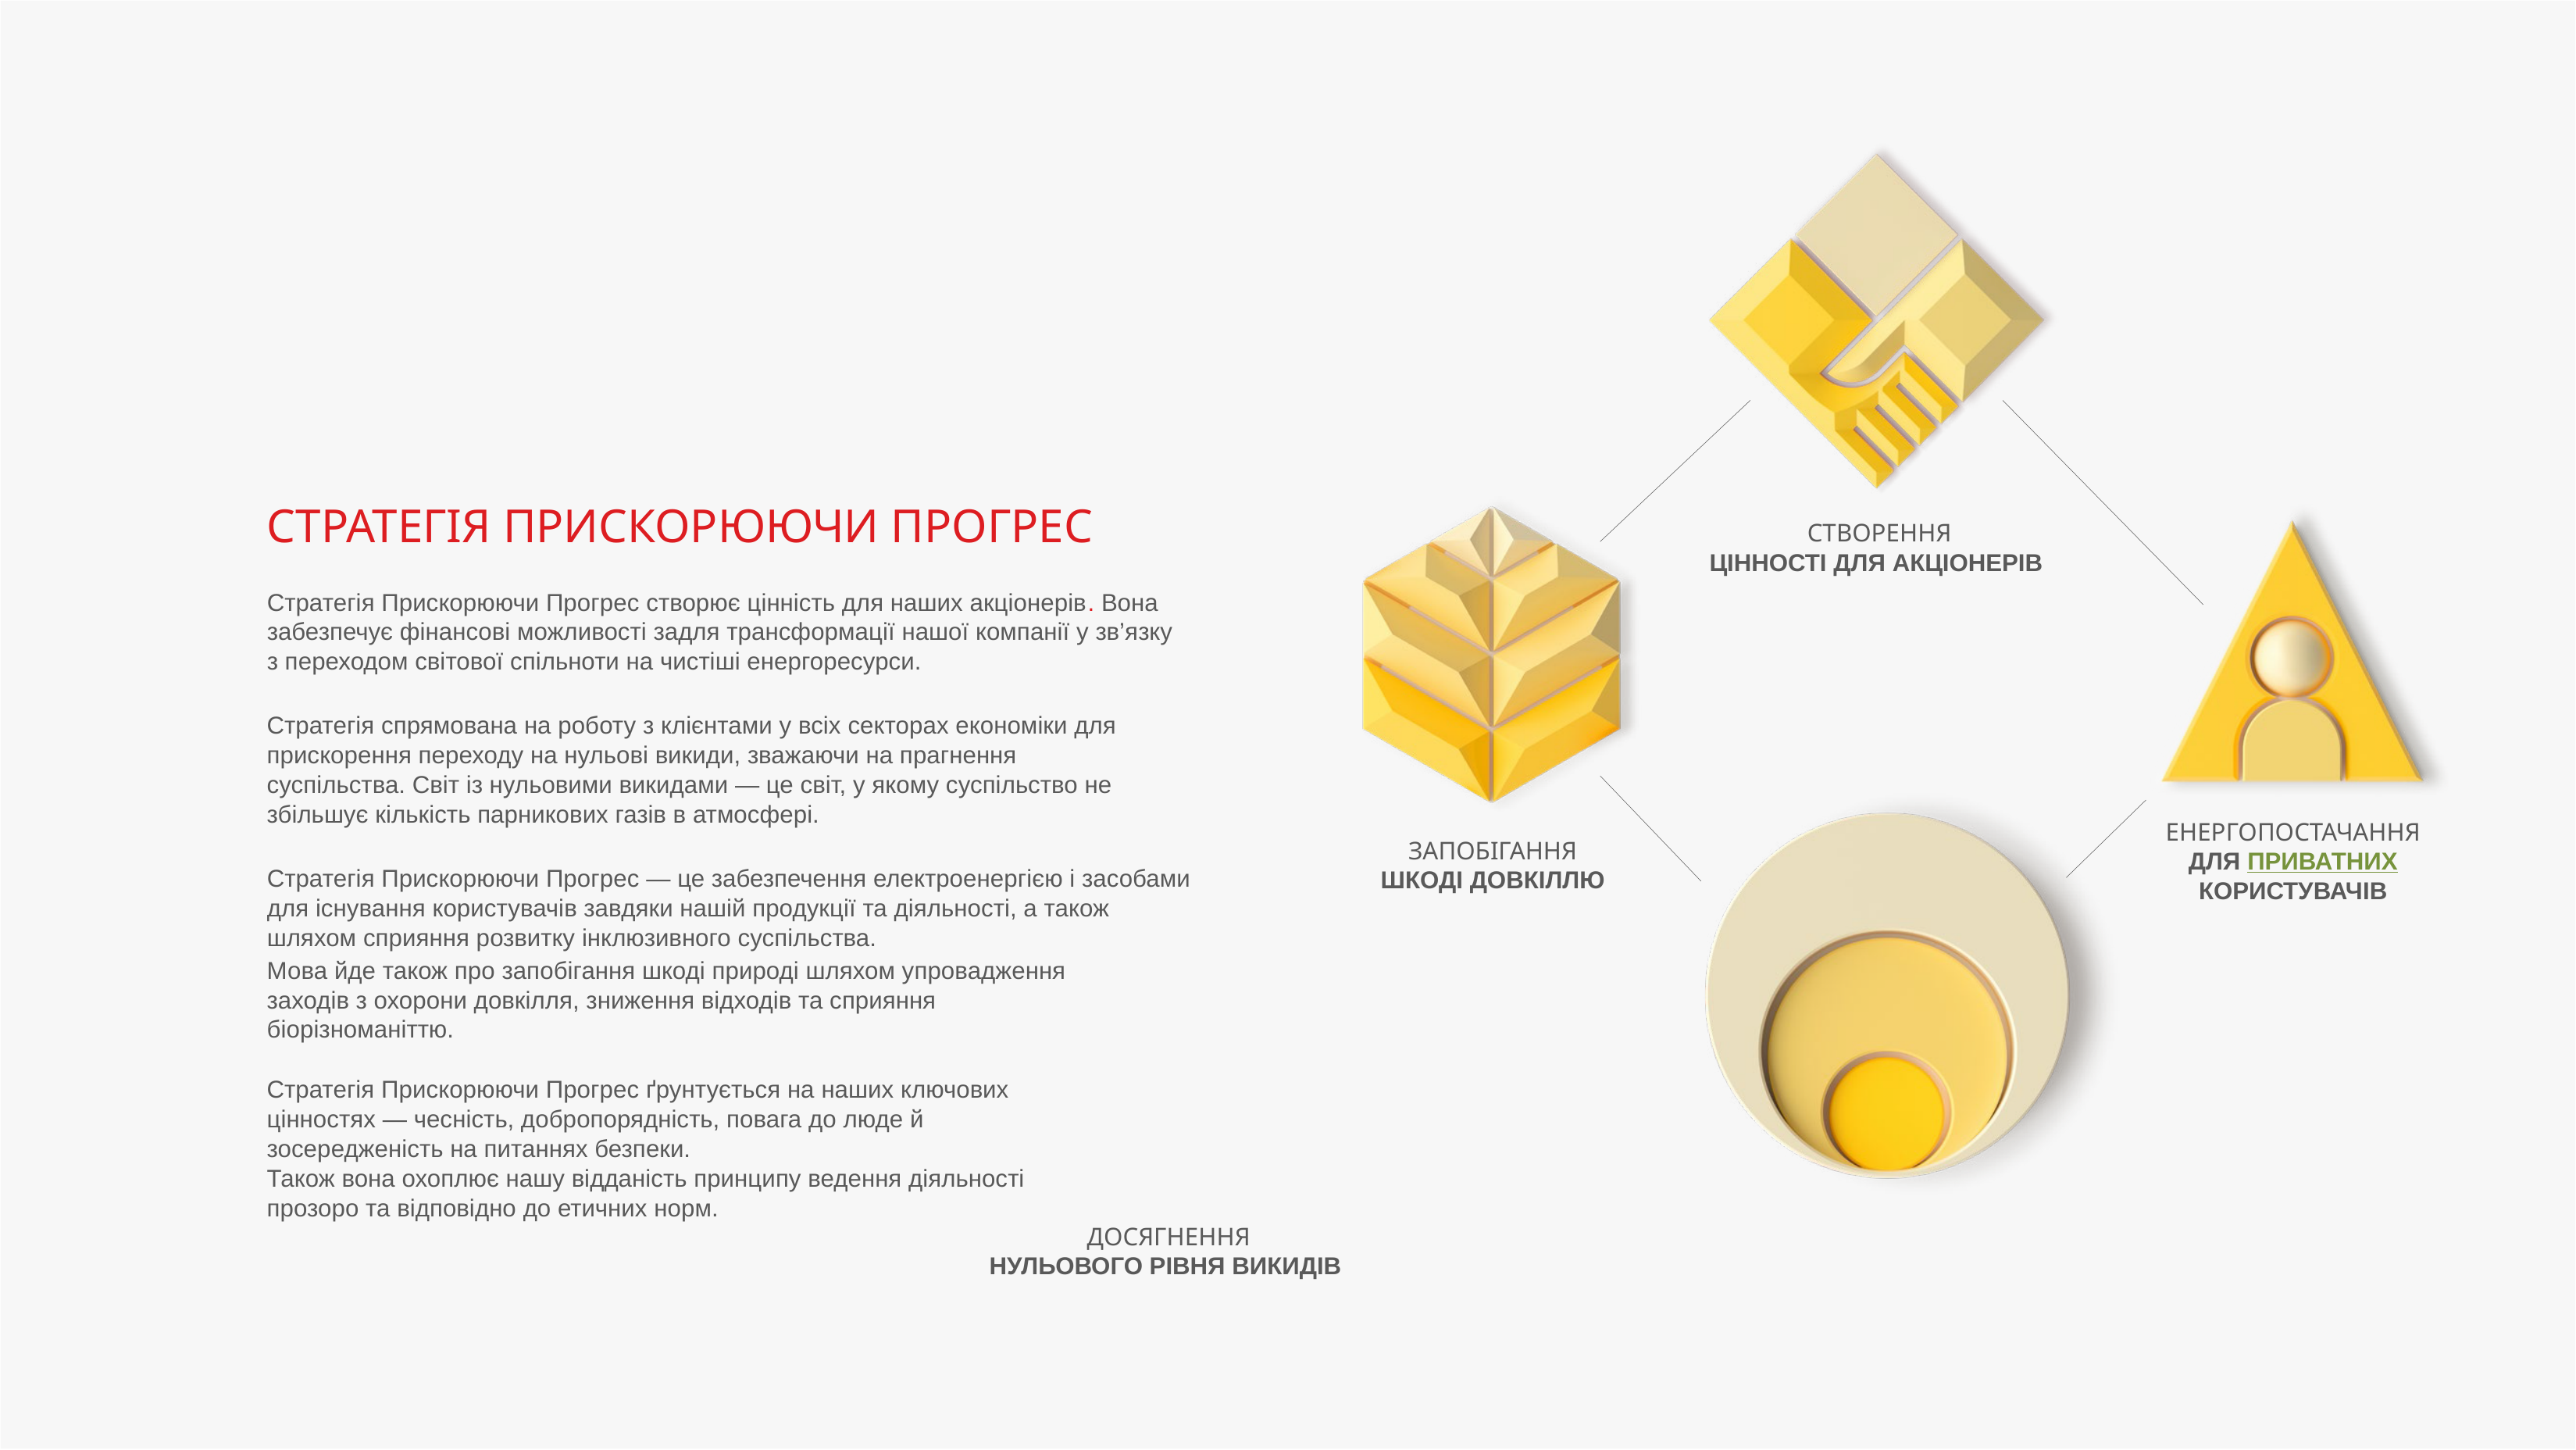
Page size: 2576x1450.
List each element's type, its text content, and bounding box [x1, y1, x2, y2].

text_box Мова йде також про запобігання шкоді природі шляхом упровадження заходів з охорони довкілля, зниження відходів та сприяння біорізноманіттю. Стратегія Прискорюючи Прогрес ґрунтується на наших ключових цінностях — чесність, добропорядність, повага до люде й зосередженість на питаннях безпеки. Також вона охоплює нашу відданість принципу ведення діяльності прозоро та відповідно до етичних норм. ДОСЯГНЕННЯ НУЛЬОВОГО РІВНЯ ВИКИДІВ [265, 954, 2082, 1278]
text_box ЗАПОБІГАННЯ ШКОДІ ДОВКІЛЛЮ [1336, 835, 1650, 897]
text_box СТРАТЕГІЯ ПРИСКОРЮЮЧИ ПРОГРЕС Стратегія Прискорюючи Прогрес створює цінність для наших акціонерів. Вона забезпечує фінансові можливості задля трансформації нашої компанії у зв’язку з переходом світової спільноти на чистіші енергоресурси. [265, 497, 1179, 681]
text_box [1679, 109, 2119, 549]
text_box [1561, 735, 2157, 1330]
text_box [2082, 484, 2469, 870]
text_box ЕНЕРГОПОСТАЧАННЯ ДЛЯ ПРИВАТНИХ КОРИСТУВАЧІВ [2156, 816, 2431, 878]
text_box Стратегія спрямована на роботу з клієнтами у всіх секторах економіки для прискорення переходу на нульові викиди, зважаючи на прагнення суспільства. Світ із нульовими викидами — це світ, у якому суспільство не збільшує кількість парникових газів в атмосфері. [265, 709, 1151, 834]
text_box СТВОРЕННЯ ЦІННОСТІ ДЛЯ АКЦІОНЕРІВ [1679, 517, 2082, 579]
text_box Стратегія Прискорюючи Прогрес — це забезпечення електроенергією і засобами для існування користувачів завдяки нашій продукції та діяльності, а також шляхом сприяння розвитку інклюзивного суспільства. [265, 862, 1201, 923]
text_box [1217, 420, 1744, 948]
